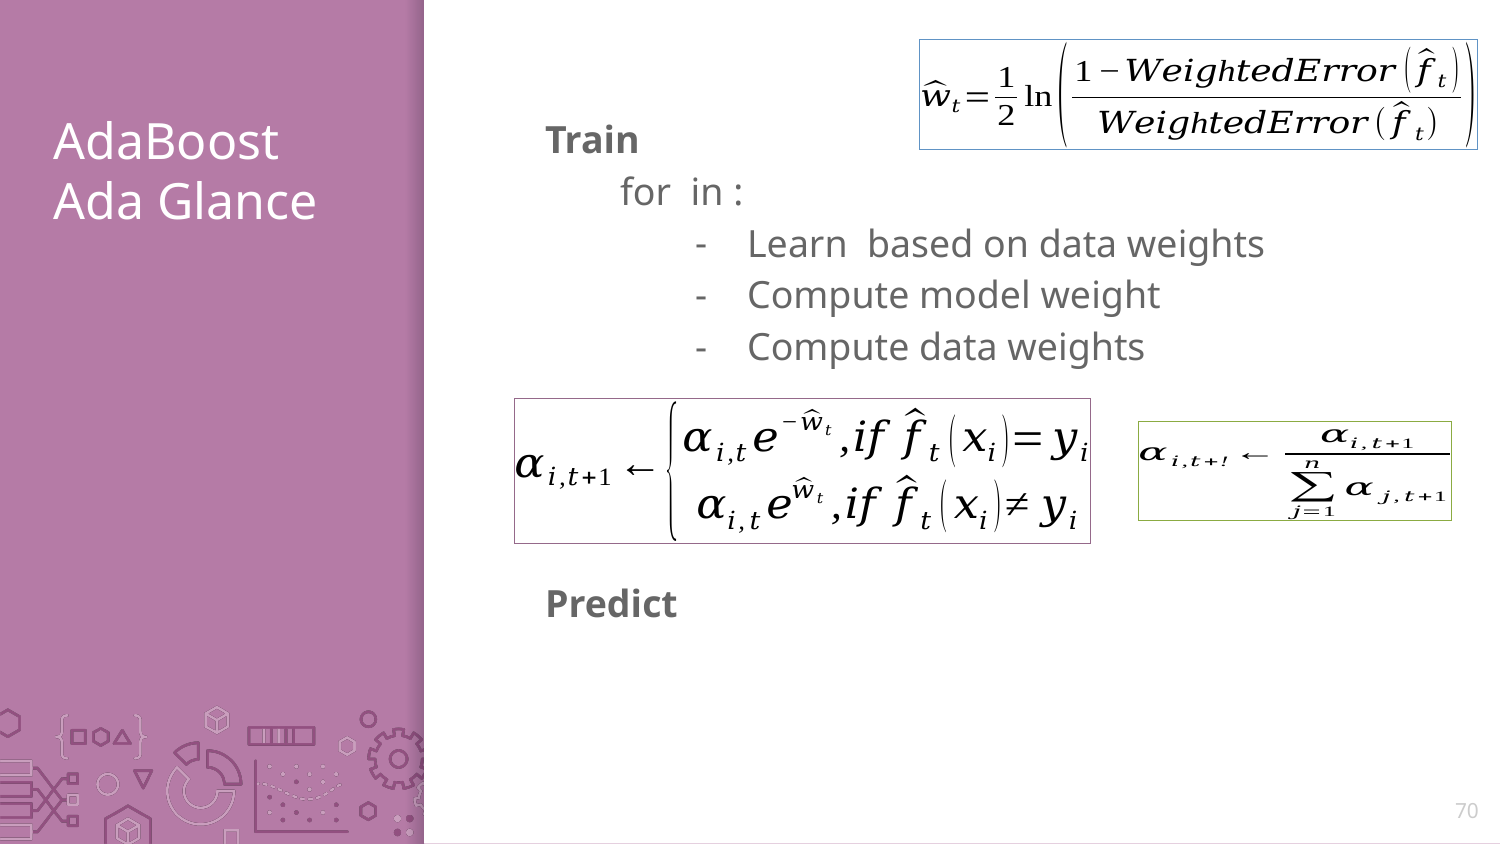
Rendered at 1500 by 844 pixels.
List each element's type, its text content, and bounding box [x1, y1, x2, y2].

slide_number 70 [1403, 779, 1494, 844]
picture [0, 701, 424, 844]
title AdaBoost Ada Glance [38, 94, 375, 748]
